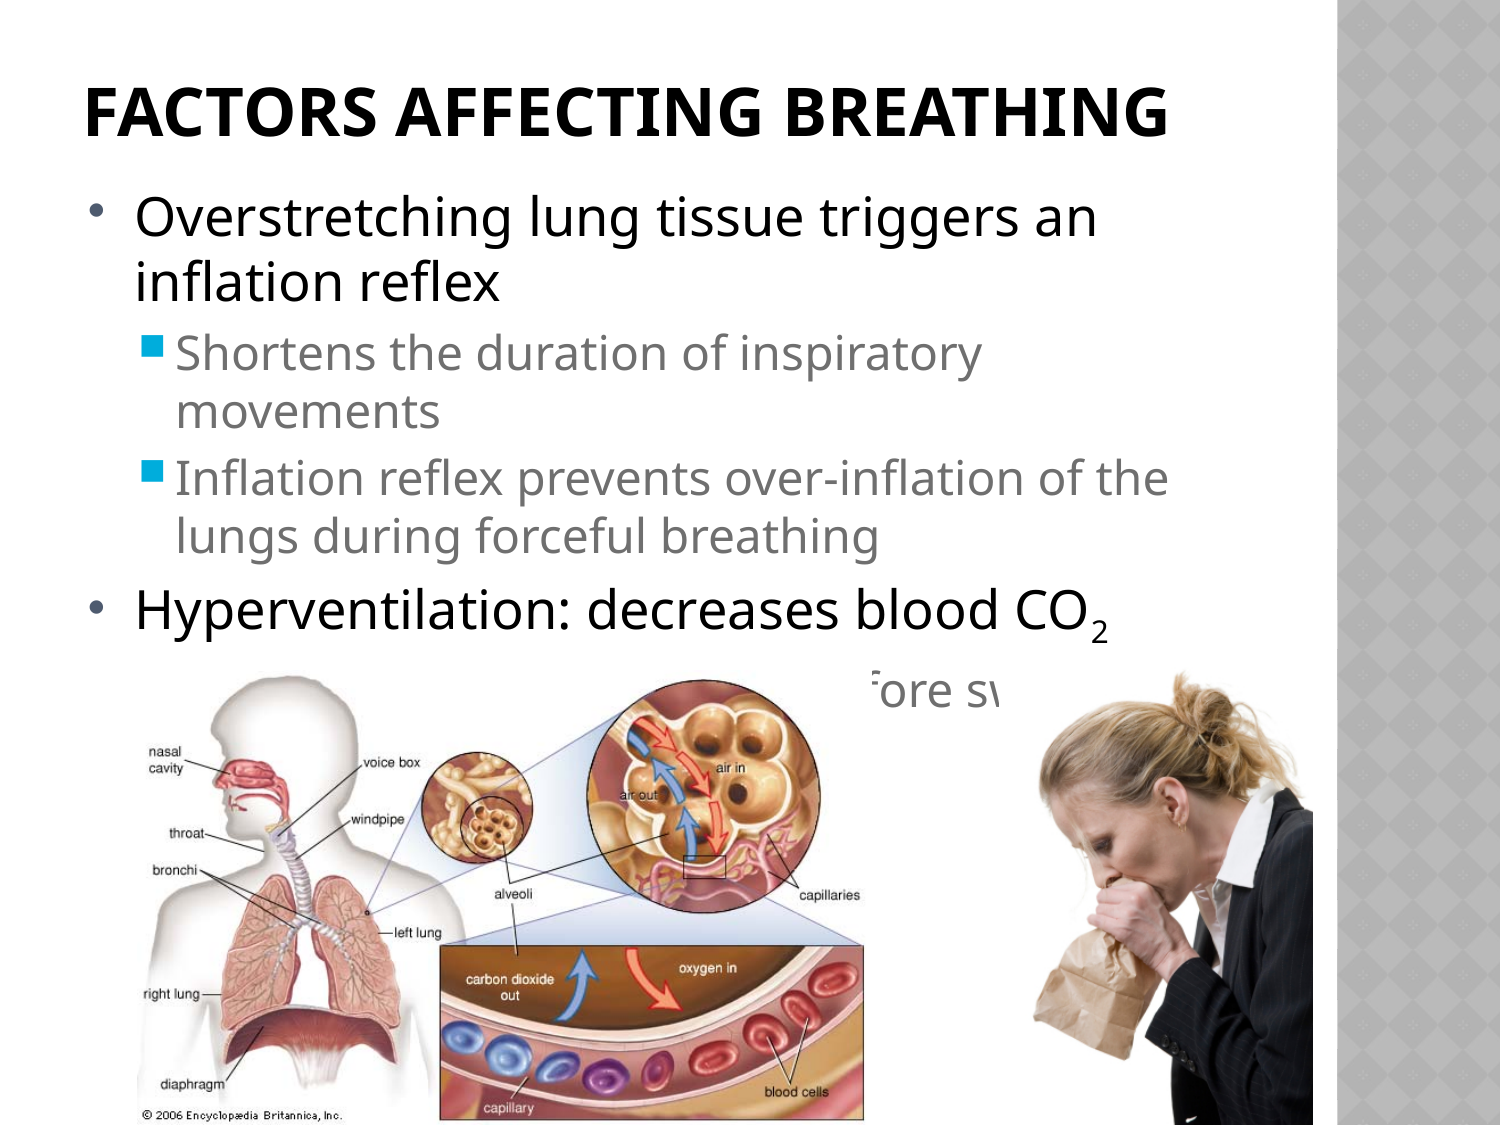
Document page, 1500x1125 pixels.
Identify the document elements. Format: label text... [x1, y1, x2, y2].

title Factors Affecting Breathing [75, 52, 1263, 150]
list Overstretching lung tissue triggers an inflation reflex Shortens the duration of inspiratory movements Inflation reflex prevents over-inflation of the lungs during forceful breathing Hyperventilation: decreases blood CO2 Very dangerous when done before swimming [75, 174, 1263, 970]
picture [137, 669, 873, 1125]
picture [999, 659, 1313, 1125]
